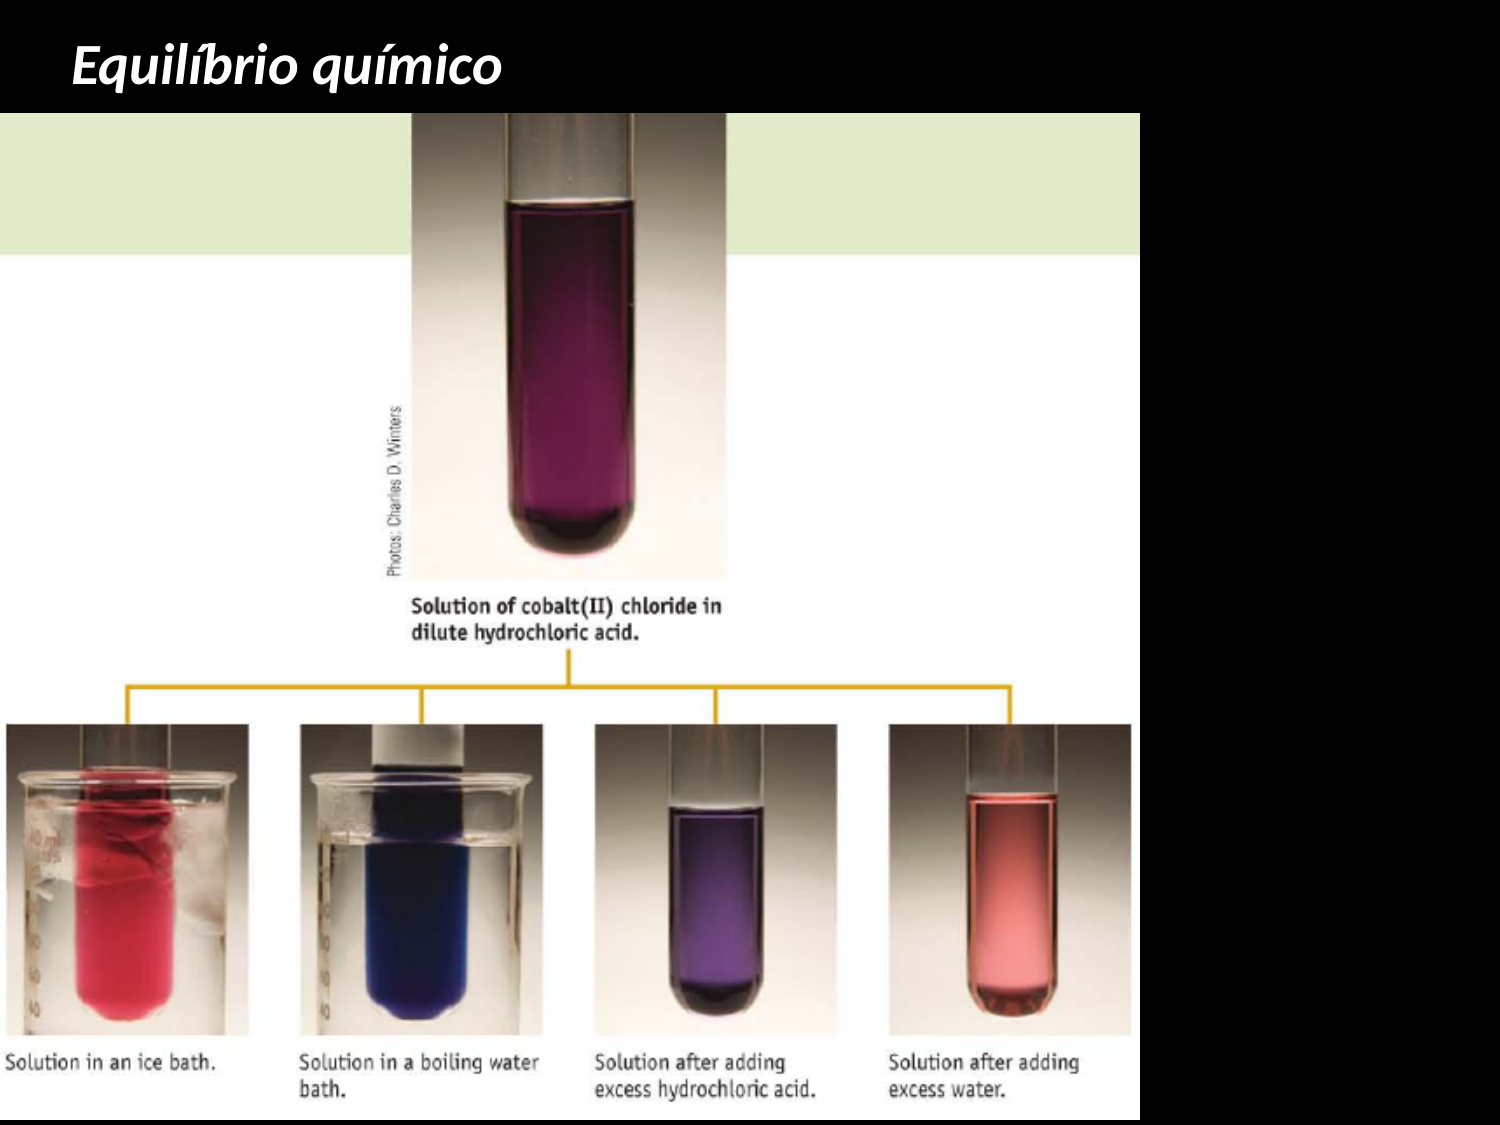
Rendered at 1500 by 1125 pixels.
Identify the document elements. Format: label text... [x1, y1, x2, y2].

text_box Equilíbrio químico [56, 19, 532, 104]
picture [0, 113, 1141, 1120]
